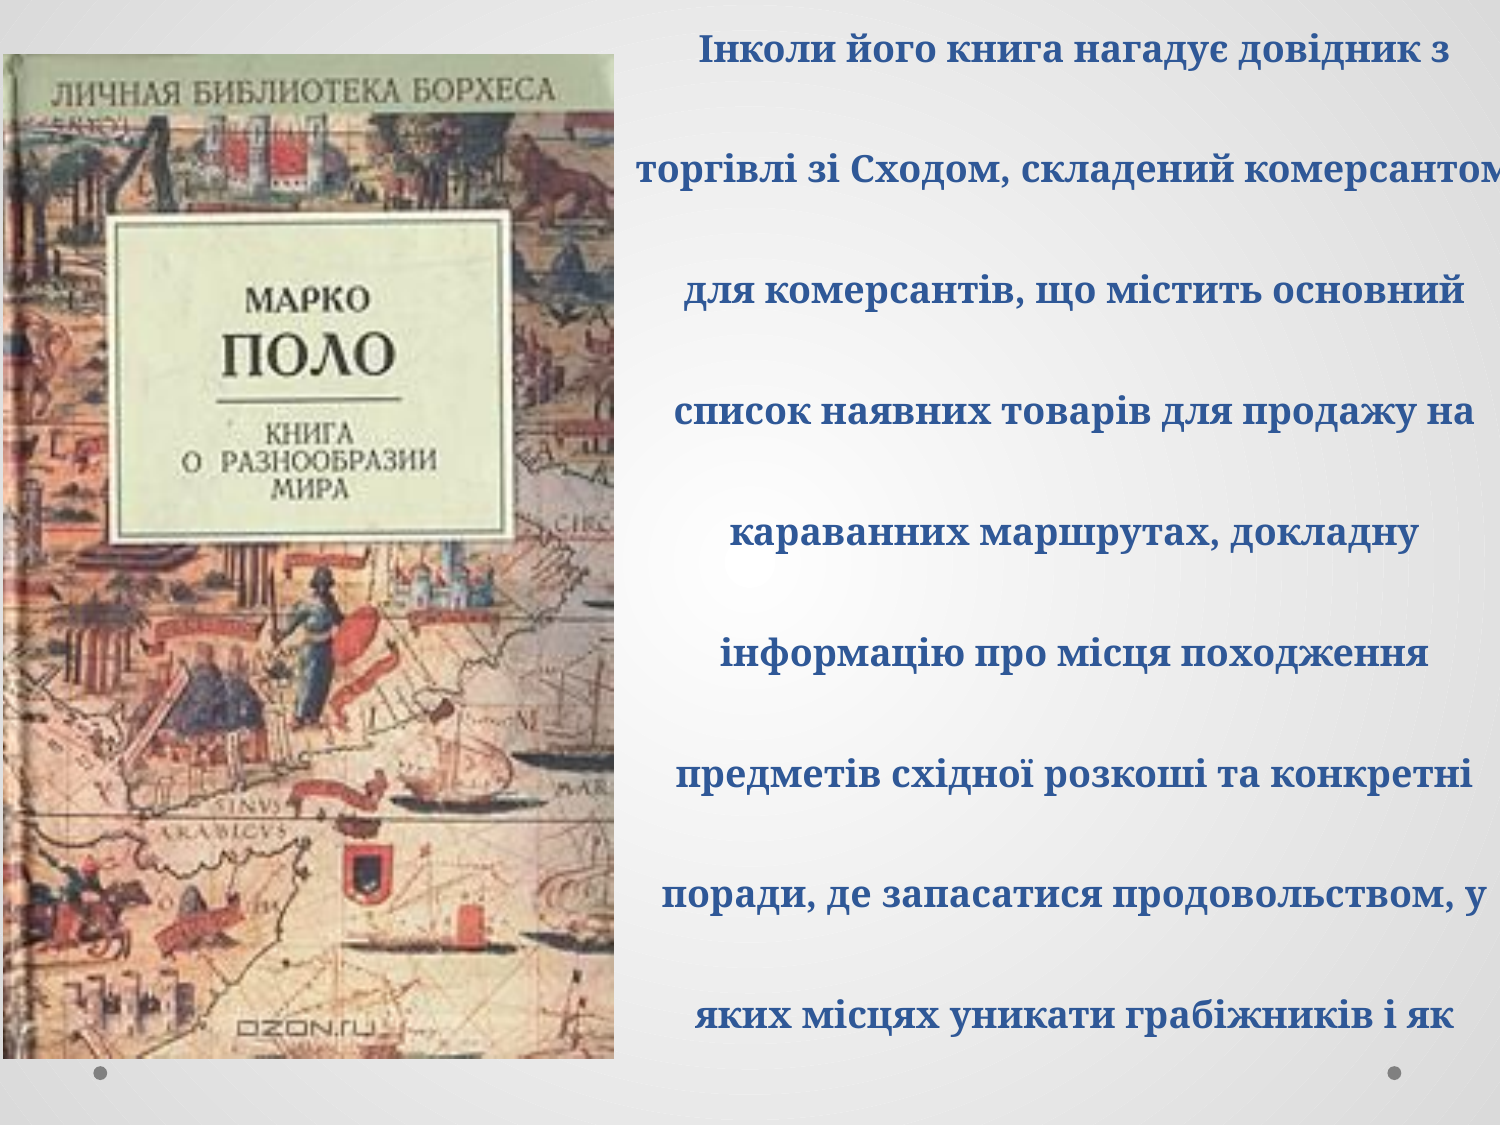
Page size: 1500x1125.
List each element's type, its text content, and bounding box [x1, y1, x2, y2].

title Інколи його книга нагадує довідник з торгівлі зі Сходом, складений комерсантом для комерсантів, що містить основний список наявних товарів для продажу на караванних маршрутах, докладну інформацію про місця походження предметів східної розкоші та конкретні поради, де запасатися продовольством, у яких місцях уникати грабіжників і як перетинати пустелю. [620, 0, 1500, 1106]
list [2, 54, 614, 1059]
